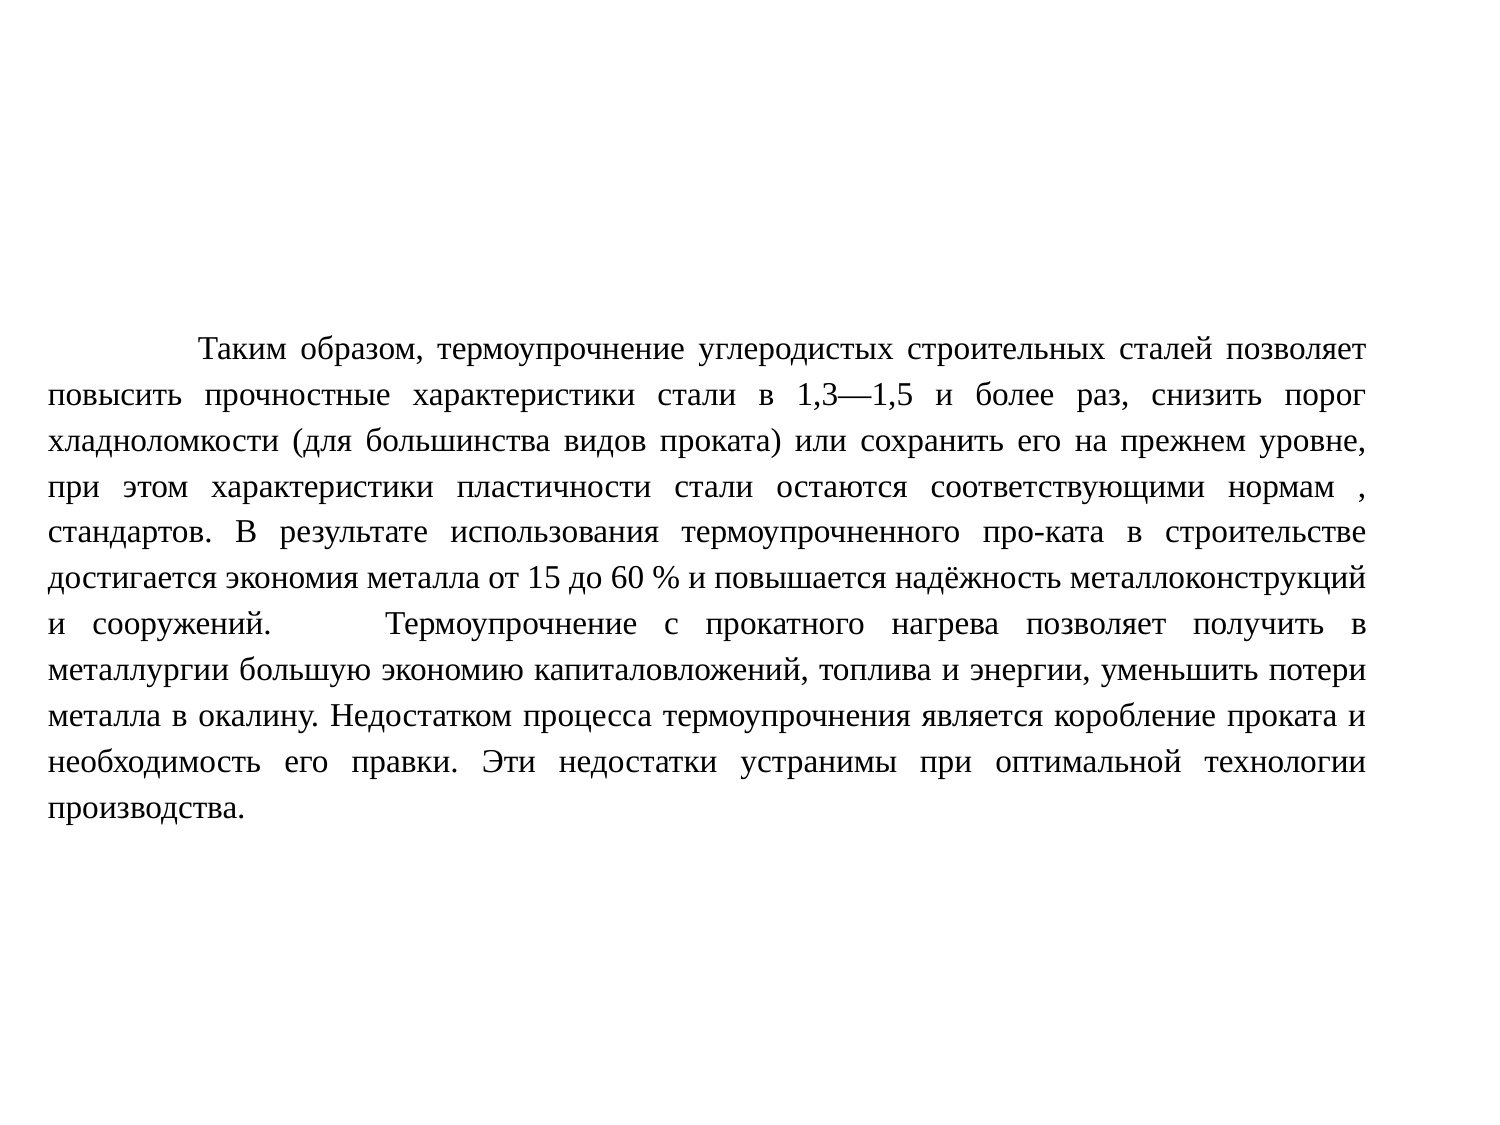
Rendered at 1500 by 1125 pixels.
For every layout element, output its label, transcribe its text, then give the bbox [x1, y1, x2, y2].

text_box Таким образом, термоупрочнение углеродистых строительных сталей позволяет повысить прочностные характеристики стали в 1,3—1,5 и более раз, снизить порог хладноломкости (для большинства видов проката) или сохранить его на прежнем уровне, при этом характеристики пластичности стали остаются соответствующими нормам , стандартов. В результате использования термоупрочненного про-ката в строительстве достигается экономия металла от 15 до 60 % и повышается надёжность металлоконструкций и сооружений. Термоупрочнение с прокатного нагрева позволяет получить в металлургии большую экономию капиталовложений, топлива и энергии, уменьшить потери металла в окалину. Недостатком процесса термоупрочнения является коробление проката и необходимость его правки. Эти недостатки устранимы при оптимальной технологии производства. [33, 312, 1384, 833]
